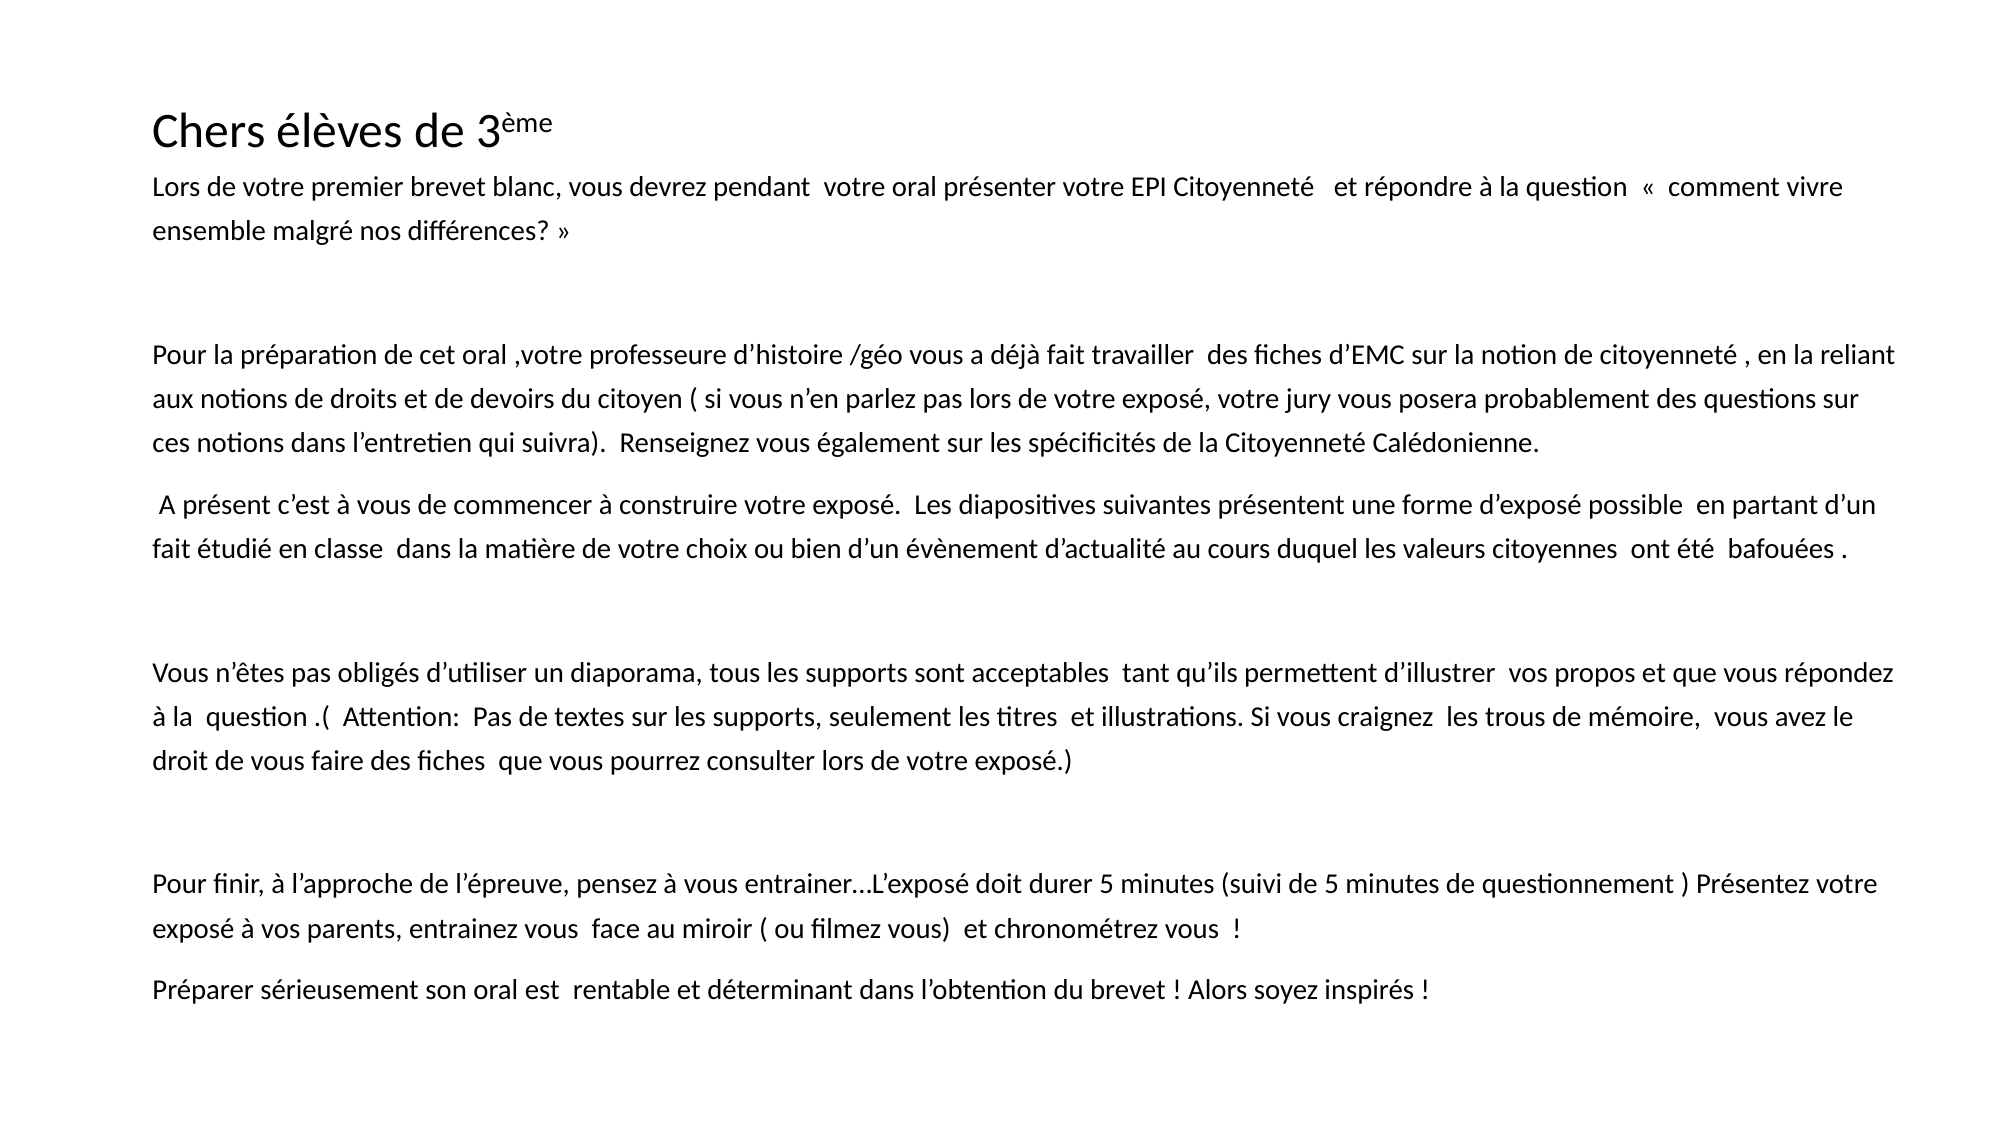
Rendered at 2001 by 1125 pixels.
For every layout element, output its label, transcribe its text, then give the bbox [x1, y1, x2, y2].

list Chers élèves de 3ème Lors de votre premier brevet blanc, vous devrez pendant votre oral présenter votre EPI Citoyenneté et répondre à la question « comment vivre ensemble malgré nos différences? » Pour la préparation de cet oral ,votre professeure d’histoire /géo vous a déjà fait travailler des fiches d’EMC sur la notion de citoyenneté , en la reliant aux notions de droits et de devoirs du citoyen ( si vous n’en parlez pas lors de votre exposé, votre jury vous posera probablement des questions sur ces notions dans l’entretien qui suivra). Renseignez vous également sur les spécificités de la Citoyenneté Calédonienne. A présent c’est à vous de commencer à construire votre exposé. Les diapositives suivantes présentent une forme d’exposé possible en partant d’un fait étudié en classe dans la matière de votre choix ou bien d’un évènement d’actualité au cours duquel les valeurs citoyennes ont été bafouées . Vous n’êtes pas obligés d’utiliser un diaporama, tous les supports sont acceptables tant qu’ils permettent d’illustrer vos propos et que vous répondez à la question .( Attention: Pas de textes sur les supports, seulement les titres et illustrations. Si vous craignez les trous de mémoire, vous avez le droit de vous faire des fiches que vous pourrez consulter lors de votre exposé.) Pour finir, à l’approche de l’épreuve, pensez à vous entrainer…L’exposé doit durer 5 minutes (suivi de 5 minutes de questionnement ) Présentez votre exposé à vos parents, entrainez vous face au miroir ( ou filmez vous) et chronométrez vous ! Préparer sérieusement son oral est rentable et déterminant dans l’obtention du brevet ! Alors soyez inspirés ! [137, 97, 1913, 1049]
